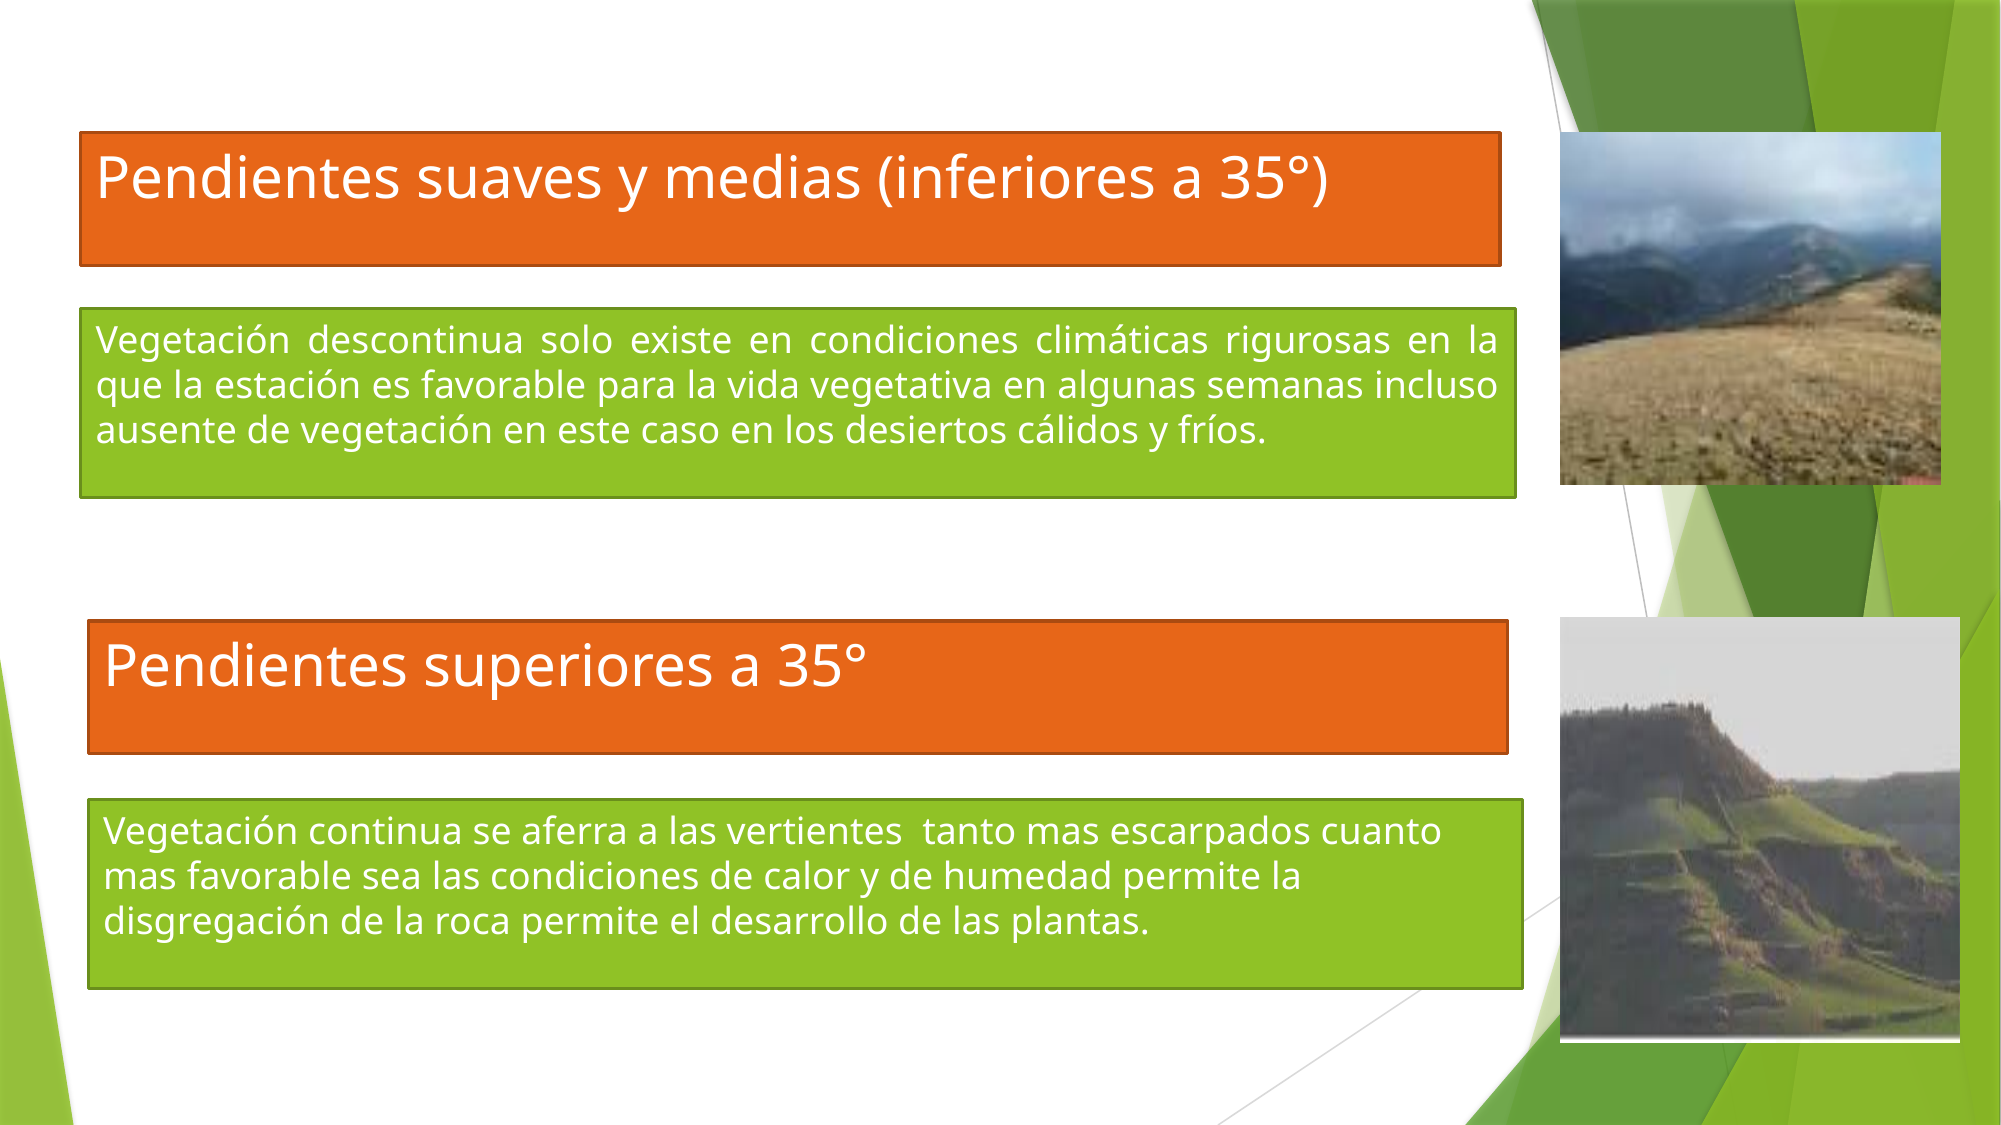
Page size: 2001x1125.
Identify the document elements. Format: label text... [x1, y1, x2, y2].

picture [1559, 617, 1960, 1044]
text_box Vegetación continua se aferra a las vertientes tanto mas escarpados cuanto mas favorable sea las condiciones de calor y de humedad permite la disgregación de la roca permite el desarrollo de las plantas. [87, 798, 1524, 990]
title Pendientes suaves y medias (inferiores a 35°) [79, 131, 1502, 267]
list Vegetación descontinua solo existe en condiciones climáticas rigurosas en la que la estación es favorable para la vida vegetativa en algunas semanas incluso ausente de vegetación en este caso en los desiertos cálidos y fríos. [79, 307, 1517, 499]
picture [1559, 131, 1942, 486]
text_box Pendientes superiores a 35° [87, 619, 1509, 755]
